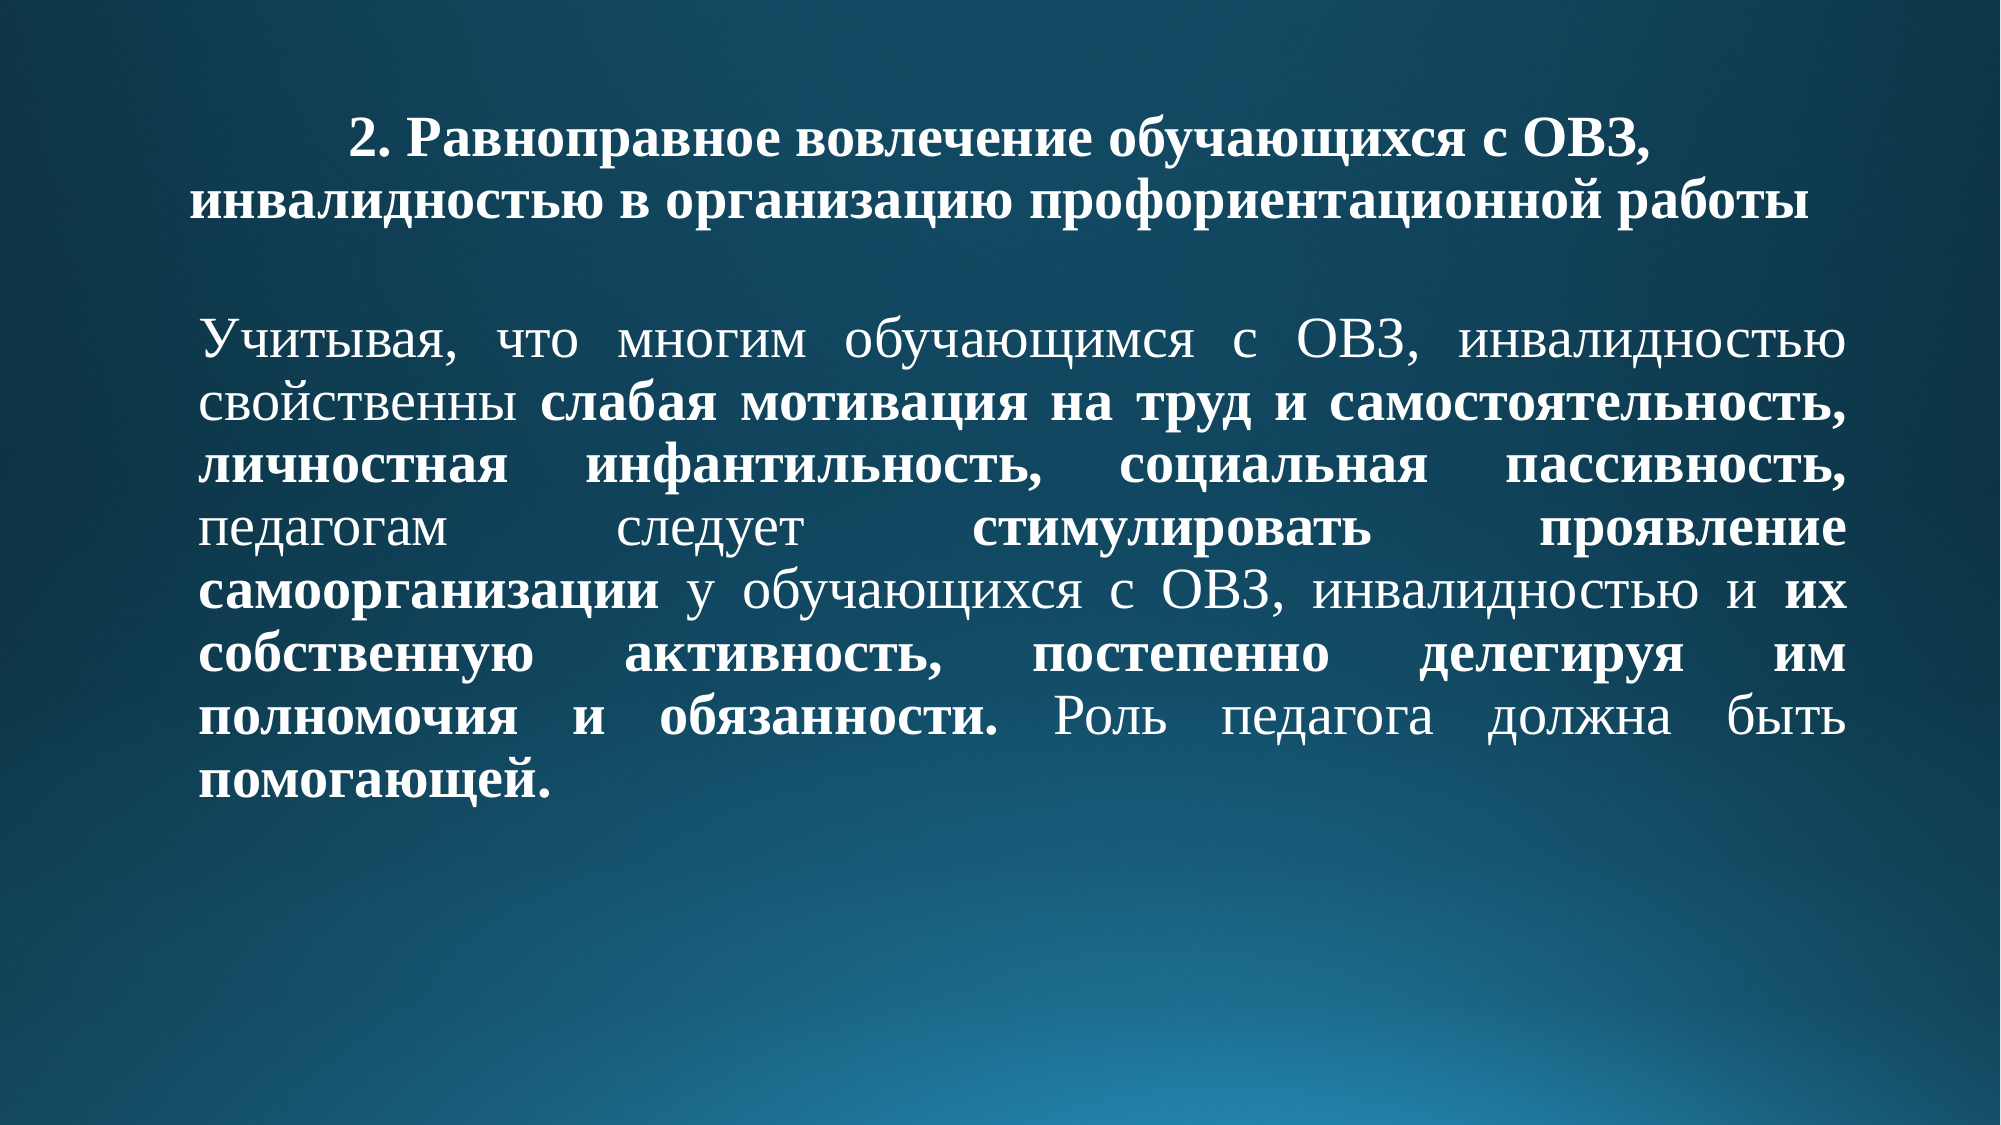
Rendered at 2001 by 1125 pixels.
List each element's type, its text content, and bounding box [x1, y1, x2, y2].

picture [0, 0, 2001, 1125]
title 2. Равноправное вовлечение обучающихся с ОВЗ, инвалидностью в организацию профориентационной работы [137, 59, 1863, 278]
list Учитывая, что многим обучающимся с ОВЗ, инвалидностью свойственны слабая мотивация на труд и самостоятельность, личностная инфантильность, социальная пассивность, педагогам следует стимулировать проявление самоорганизации у обучающихся с ОВЗ, инвалидностью и их собственную активность, постепенно делегируя им полномочия и обязанности. Роль педагога должна быть помогающей. [183, 299, 1863, 1014]
